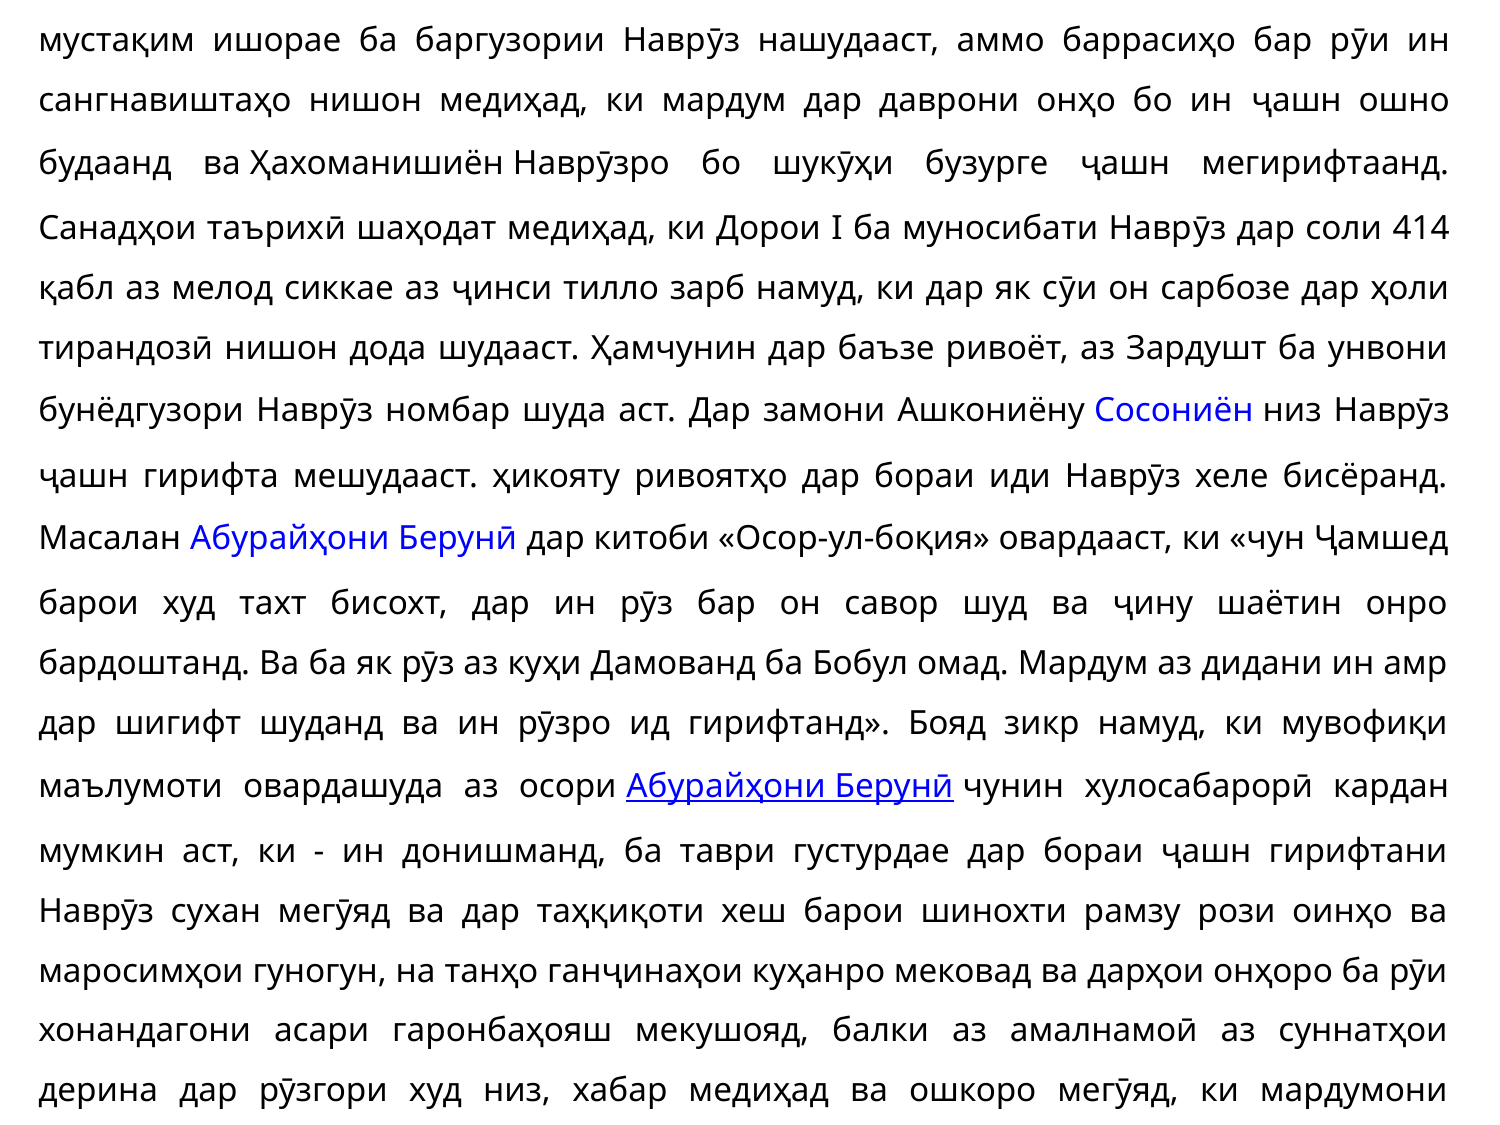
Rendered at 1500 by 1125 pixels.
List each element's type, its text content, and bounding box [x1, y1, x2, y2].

text_box Албатта дар сангнабиштаҳои баҷомонда аз даврони Ҳахоманишиҳо, ба таври мустақим ишорае ба баргузории Наврӯз нашудааст, аммо баррасиҳо бар рӯи ин сангнавиштаҳо нишон медиҳад, ки мардум дар даврони онҳо бо ин ҷашн ошно будаанд ва Ҳахоманишиён Наврӯзро бо шукӯҳи бузурге ҷашн мегирифтаанд. Санадҳои таърихӣ шаҳодат медиҳад, ки Дорои I ба муносибати Наврӯз дар соли 414 қабл аз мелод сиккае аз ҷинси тилло зарб намуд, ки дар як сӯи он сарбозе дар ҳоли тирандозӣ нишон дода шудааст. Ҳамчунин дар баъзе ривоёт, аз Зардушт ба унвони бунёдгузори Наврӯз номбар шуда аст. Дар замони Ашкониёну Сосониён низ Наврӯз ҷашн гирифта мешудааст. ҳикояту ривоятҳо дар бораи иди Наврӯз хеле бисёранд. Масалан Абурайҳони Берунӣ дар китоби «Осор-ул-боқия» овардааст, ки «чун Ҷамшед барои худ тахт бисохт, дар ин рӯз бар он савор шуд ва ҷину шаётин онро бардоштанд. Ва ба як рӯз аз куҳи Дамованд ба Бобул омад. Мардум аз дидани ин амр дар шигифт шуданд ва ин рӯзро ид гирифтанд». Бояд зикр намуд, ки мувофиқи маълумоти овардашуда аз осори Абурайҳони Берунӣ чунин хулосабарорӣ кардан мумкин аст, ки - ин донишманд, ба таври густурдае дар бораи ҷашн гирифтани Наврӯз сухан мегӯяд ва дар таҳқиқоти хеш барои шинохти рамзу рози оинҳо ва маросимҳои гуногун, на танҳо ганҷинаҳои куҳанро мековад ва дарҳои онҳоро ба рӯи хонандагони асари гаронбаҳояш мекушояд, балки аз амалнамоӣ аз суннатҳои дерина дар рӯзгори худ низ, хабар медиҳад ва ошкоро мегӯяд, ки мардумони давронаш бо покиза гардонию навсозии ҳамаи афзорҳо ва дастмояҳои зиндагӣ ва оростану пиростани хонаву кошона аз Наврӯз истиқбол менамуданд. [23, 0, 1465, 1125]
